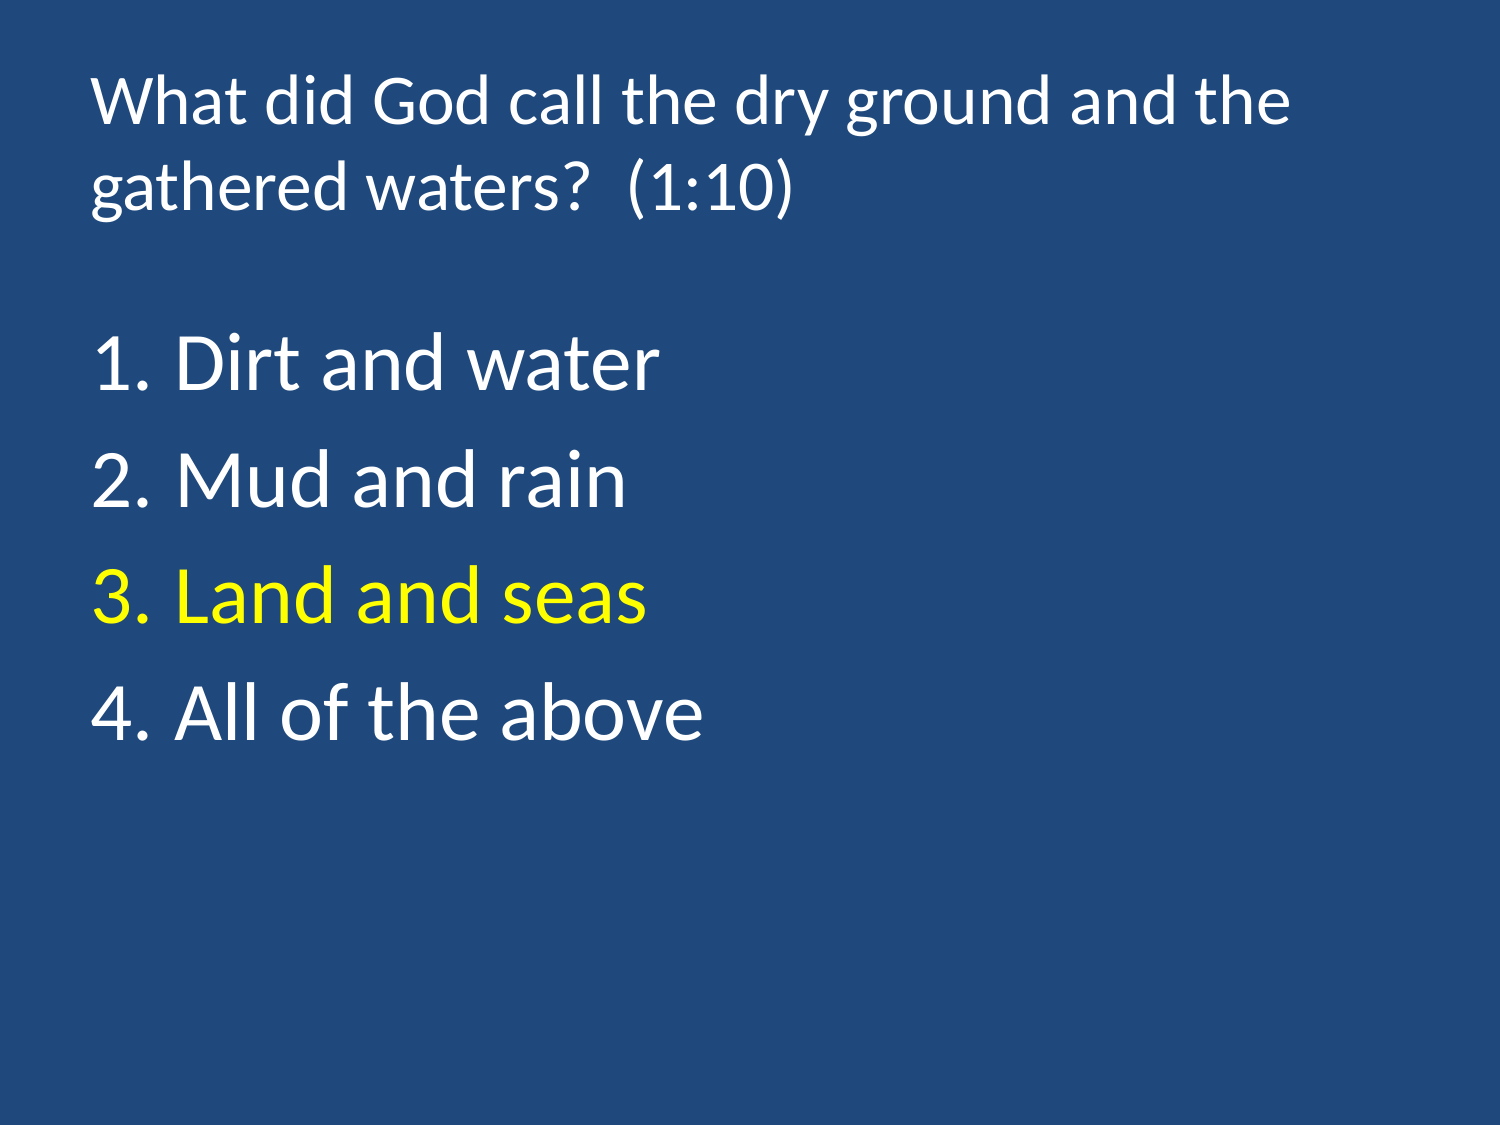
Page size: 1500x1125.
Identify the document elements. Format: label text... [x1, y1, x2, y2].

title What did God call the dry ground and the gathered waters? (1:10) [75, 45, 1425, 233]
list Dirt and water Mud and rain Land and seas All of the above [75, 299, 1425, 1005]
